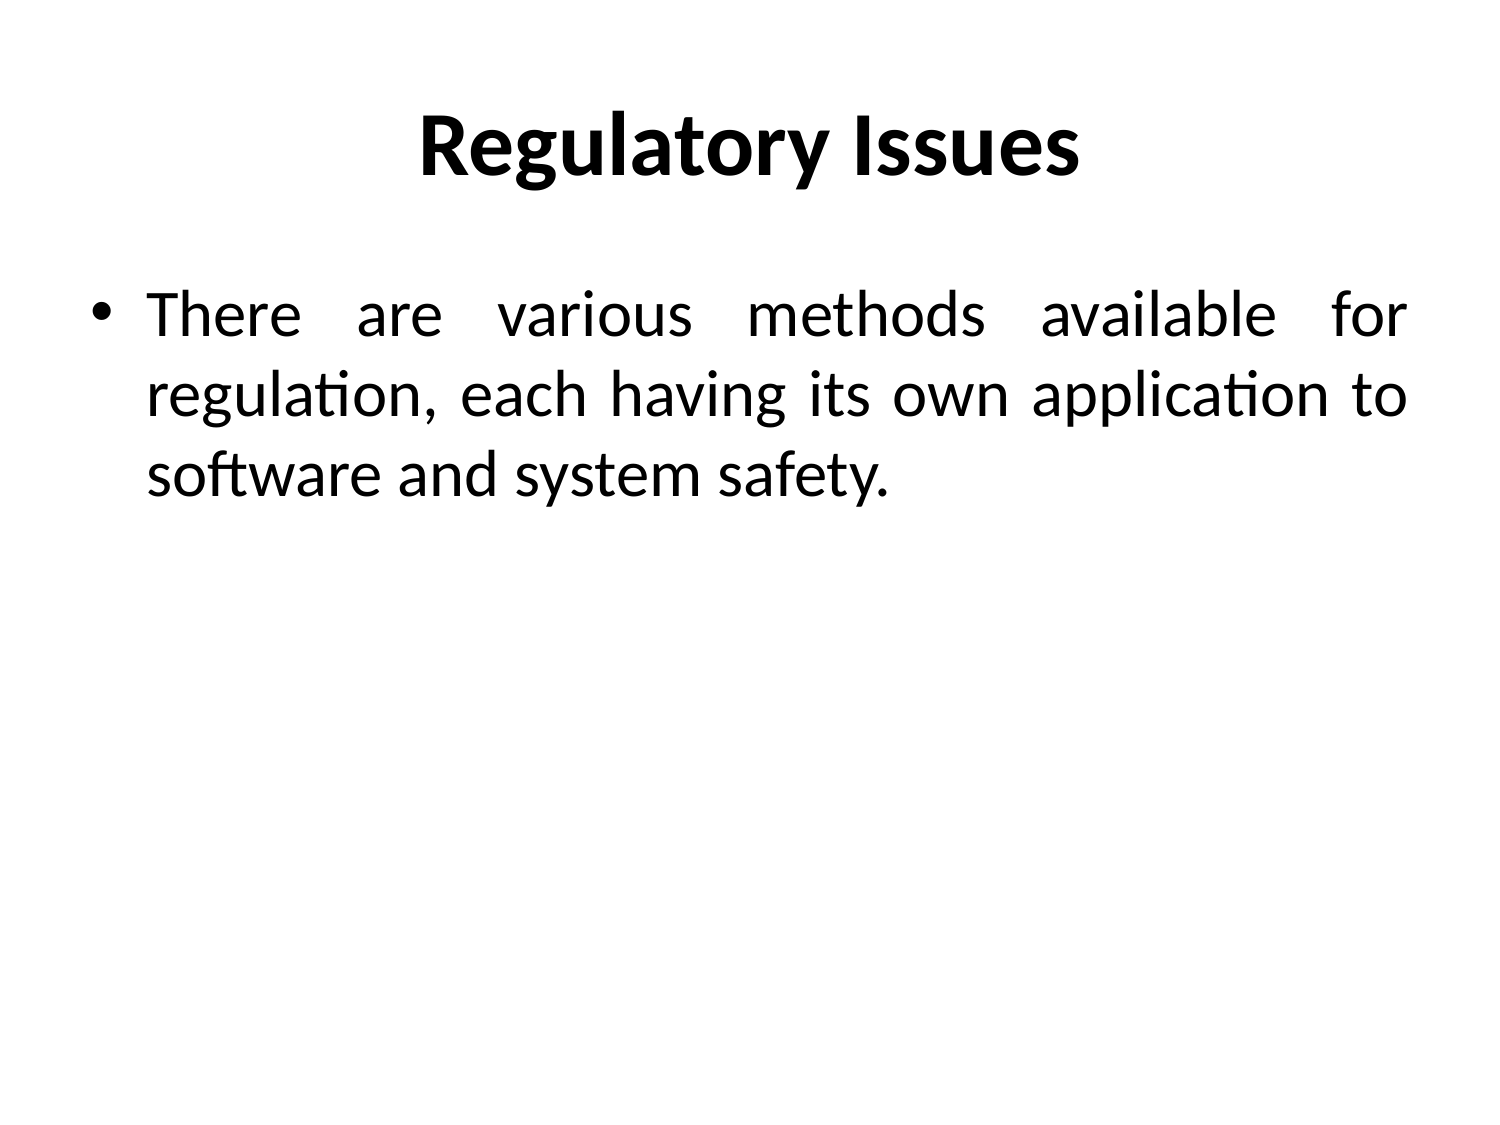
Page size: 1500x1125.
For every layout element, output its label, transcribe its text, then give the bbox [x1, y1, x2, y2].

title Regulatory Issues [75, 45, 1425, 233]
list There are various methods available for regulation, each having its own application to software and system safety. [75, 262, 1425, 1005]
